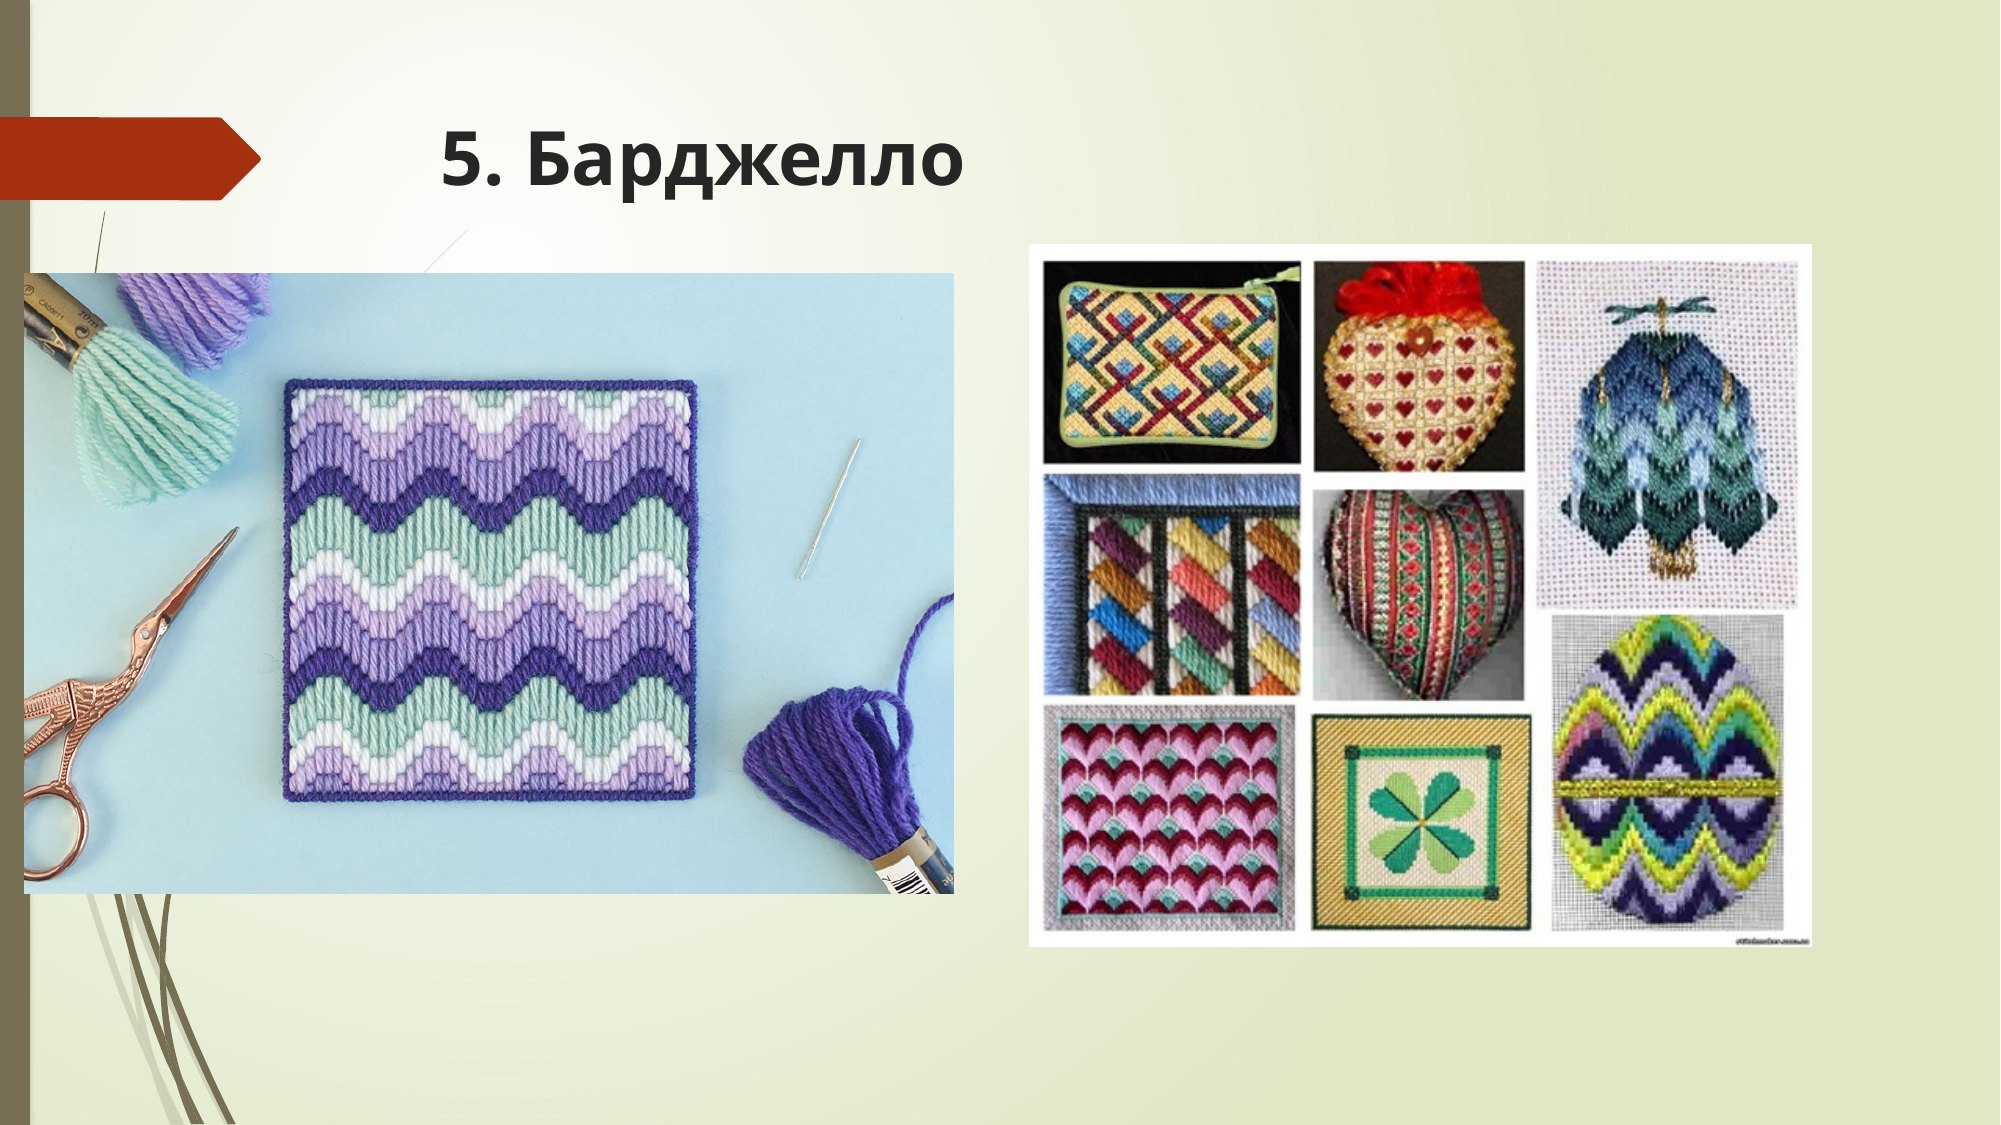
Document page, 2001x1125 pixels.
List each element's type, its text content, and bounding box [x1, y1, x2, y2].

title 5. Барджелло [425, 102, 1888, 313]
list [24, 273, 954, 894]
picture [1029, 244, 1812, 947]
